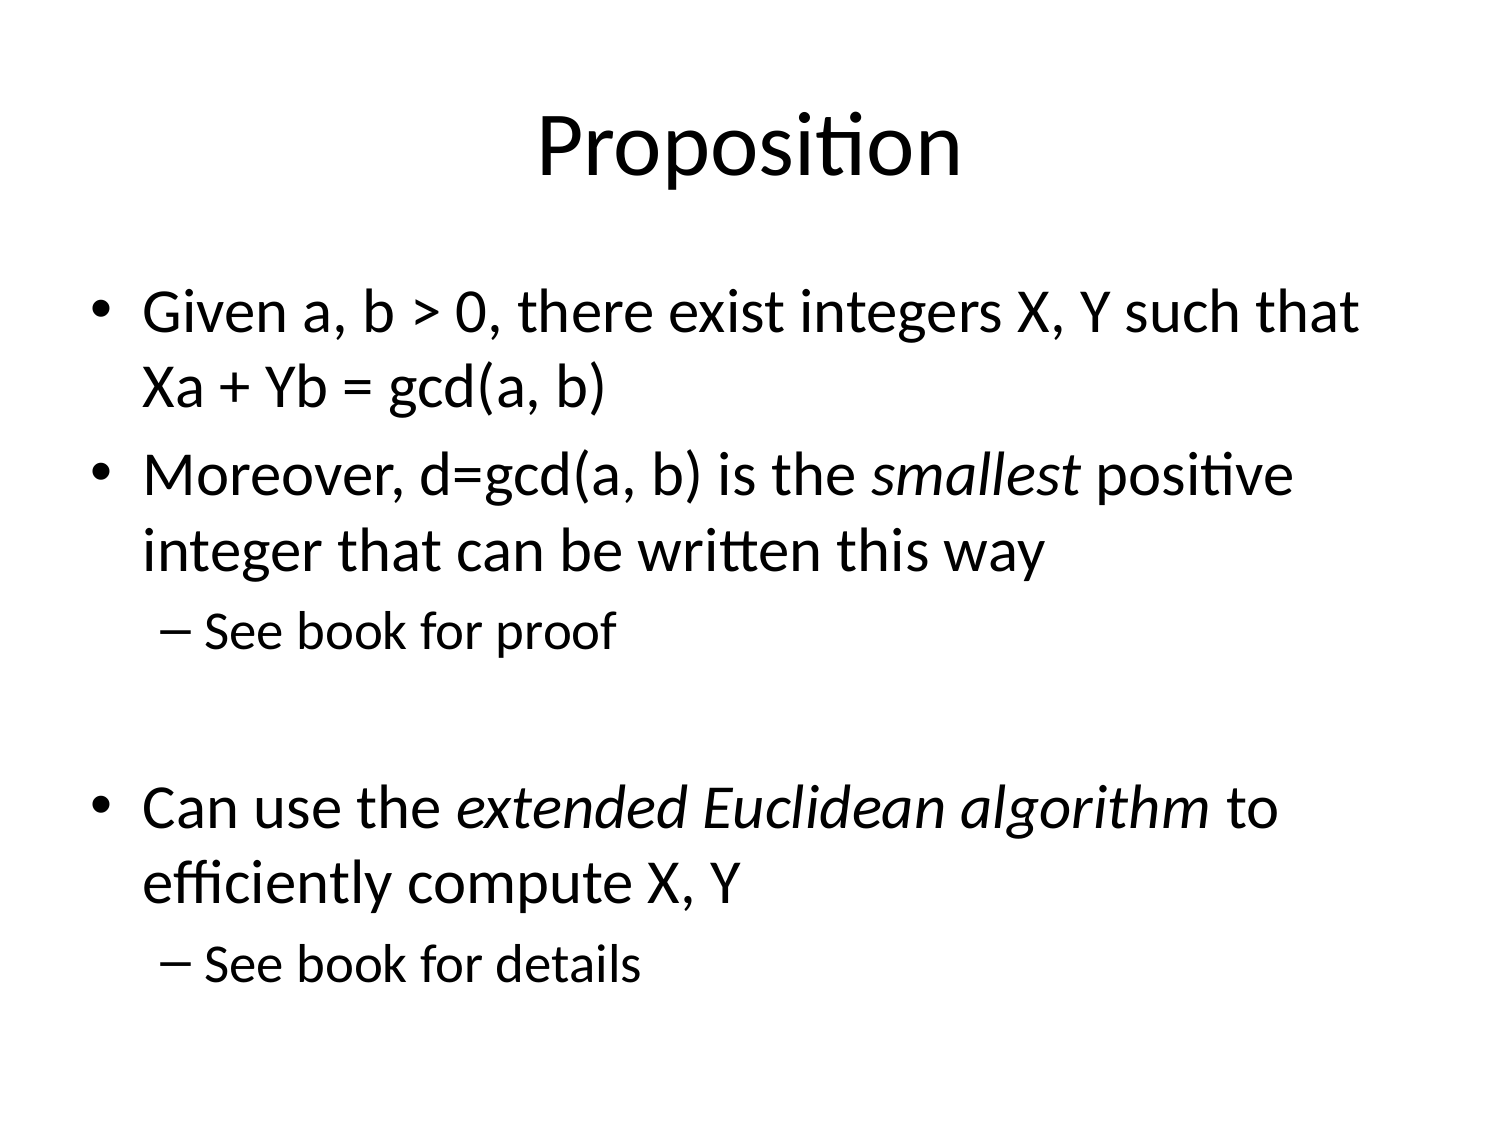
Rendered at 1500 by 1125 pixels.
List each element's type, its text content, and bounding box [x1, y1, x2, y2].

title Proposition [75, 45, 1425, 233]
list Given a, b > 0, there exist integers X, Y such that Xa + Yb = gcd(a, b) Moreover, d=gcd(a, b) is the smallest positive integer that can be written this way See book for proof Can use the extended Euclidean algorithm to efficiently compute X, Y See book for details [75, 262, 1425, 1005]
